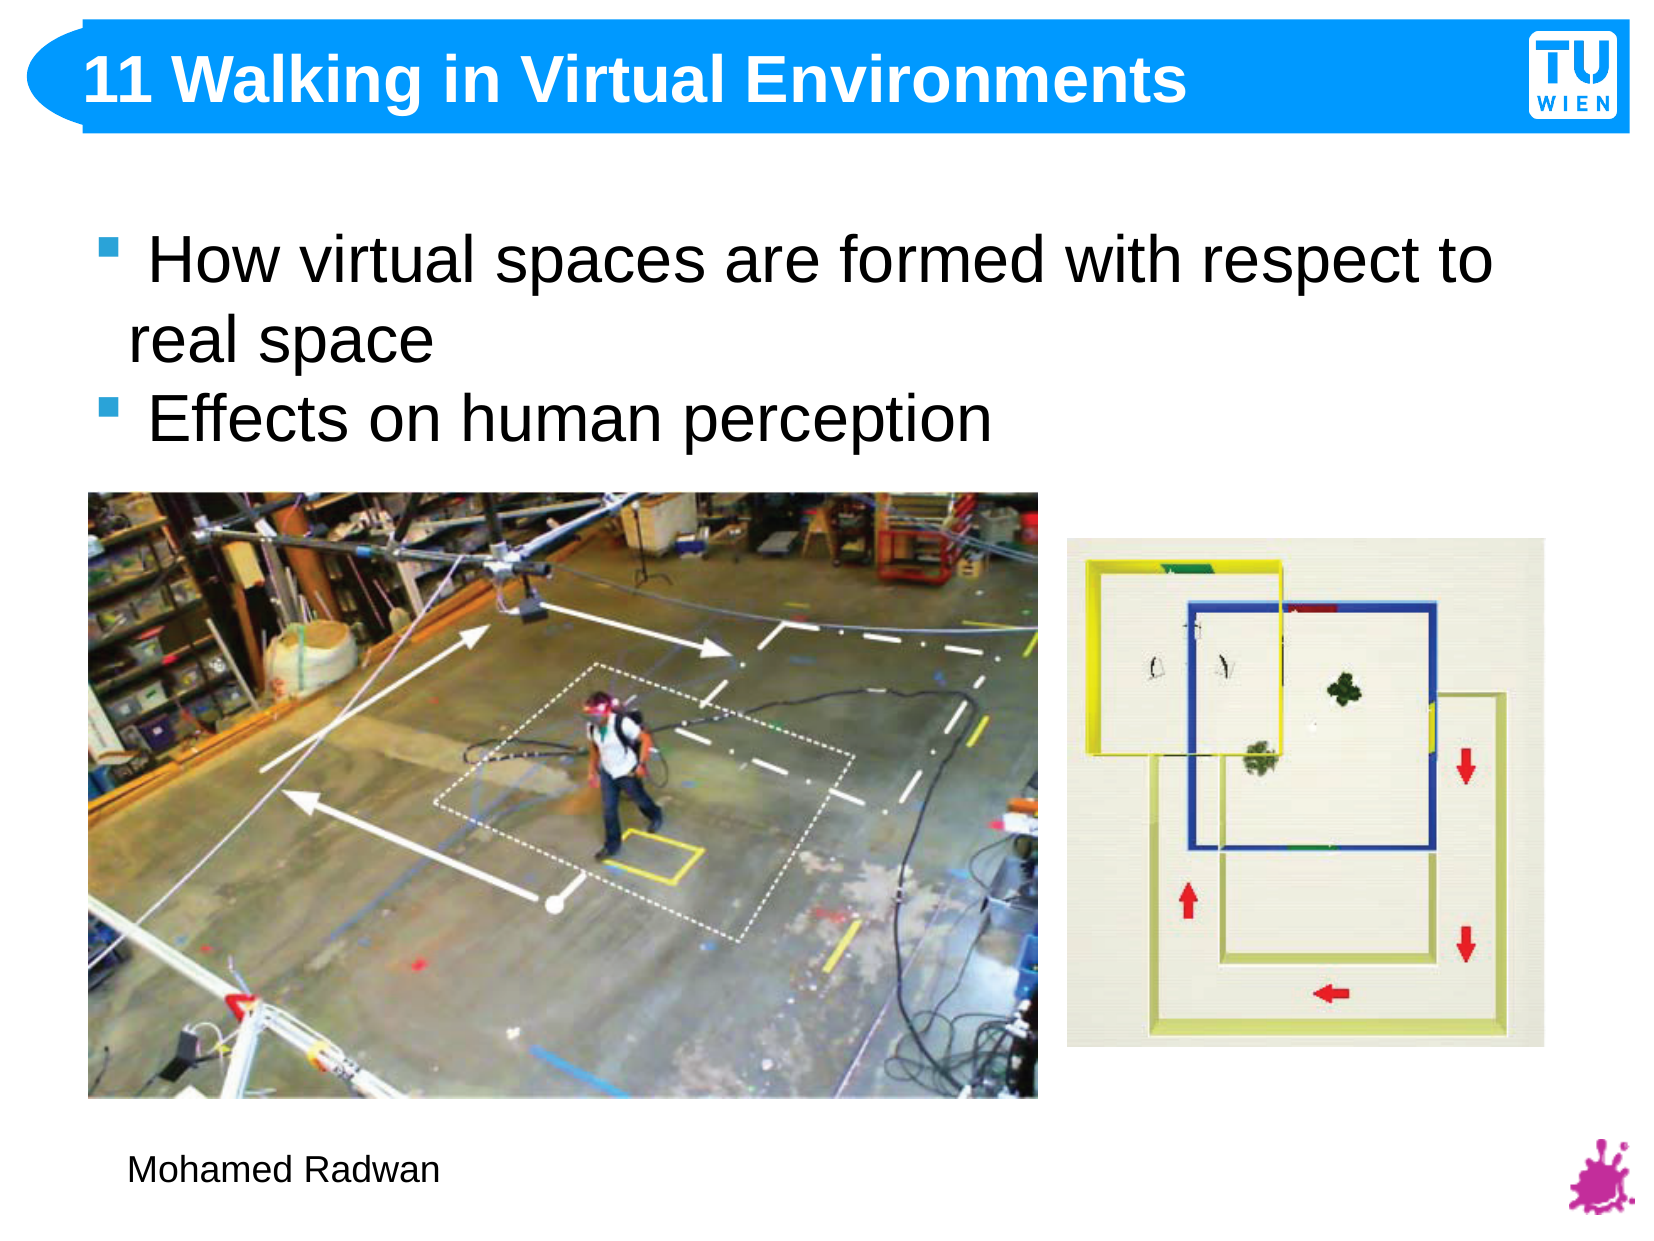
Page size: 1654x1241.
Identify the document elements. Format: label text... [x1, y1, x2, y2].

picture [1529, 31, 1617, 119]
picture [1067, 538, 1547, 1047]
text_box How virtual spaces are formed with respect to real space Effects on human perception [78, 207, 1530, 492]
text_box Mohamed Radwan [112, 1137, 469, 1195]
picture [88, 491, 1038, 1099]
text_box 11 Walking in Virtual Environments [82, 38, 1485, 114]
picture [1569, 1139, 1635, 1215]
